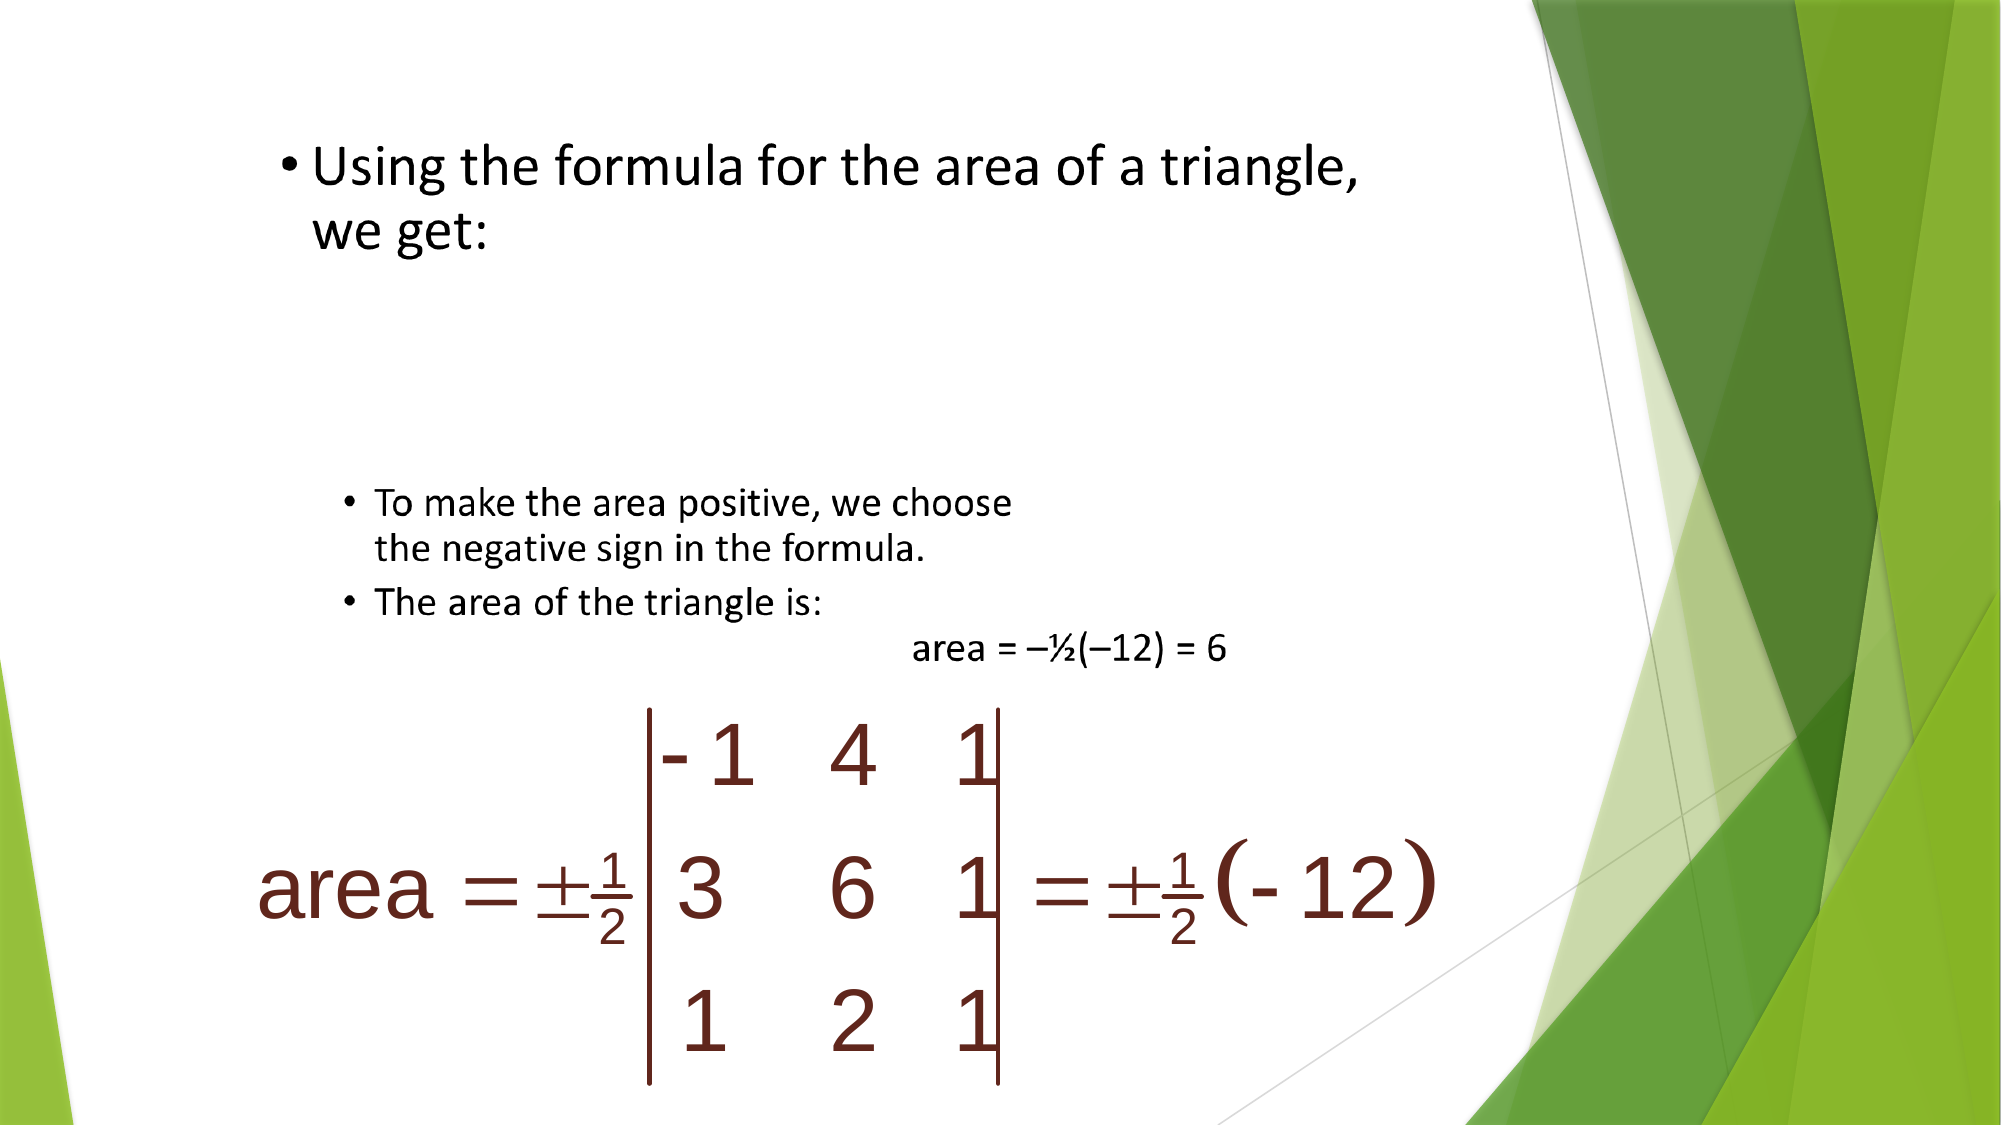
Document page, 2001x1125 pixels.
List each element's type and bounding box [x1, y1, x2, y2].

picture [244, 689, 1441, 1102]
list [244, 110, 1437, 689]
